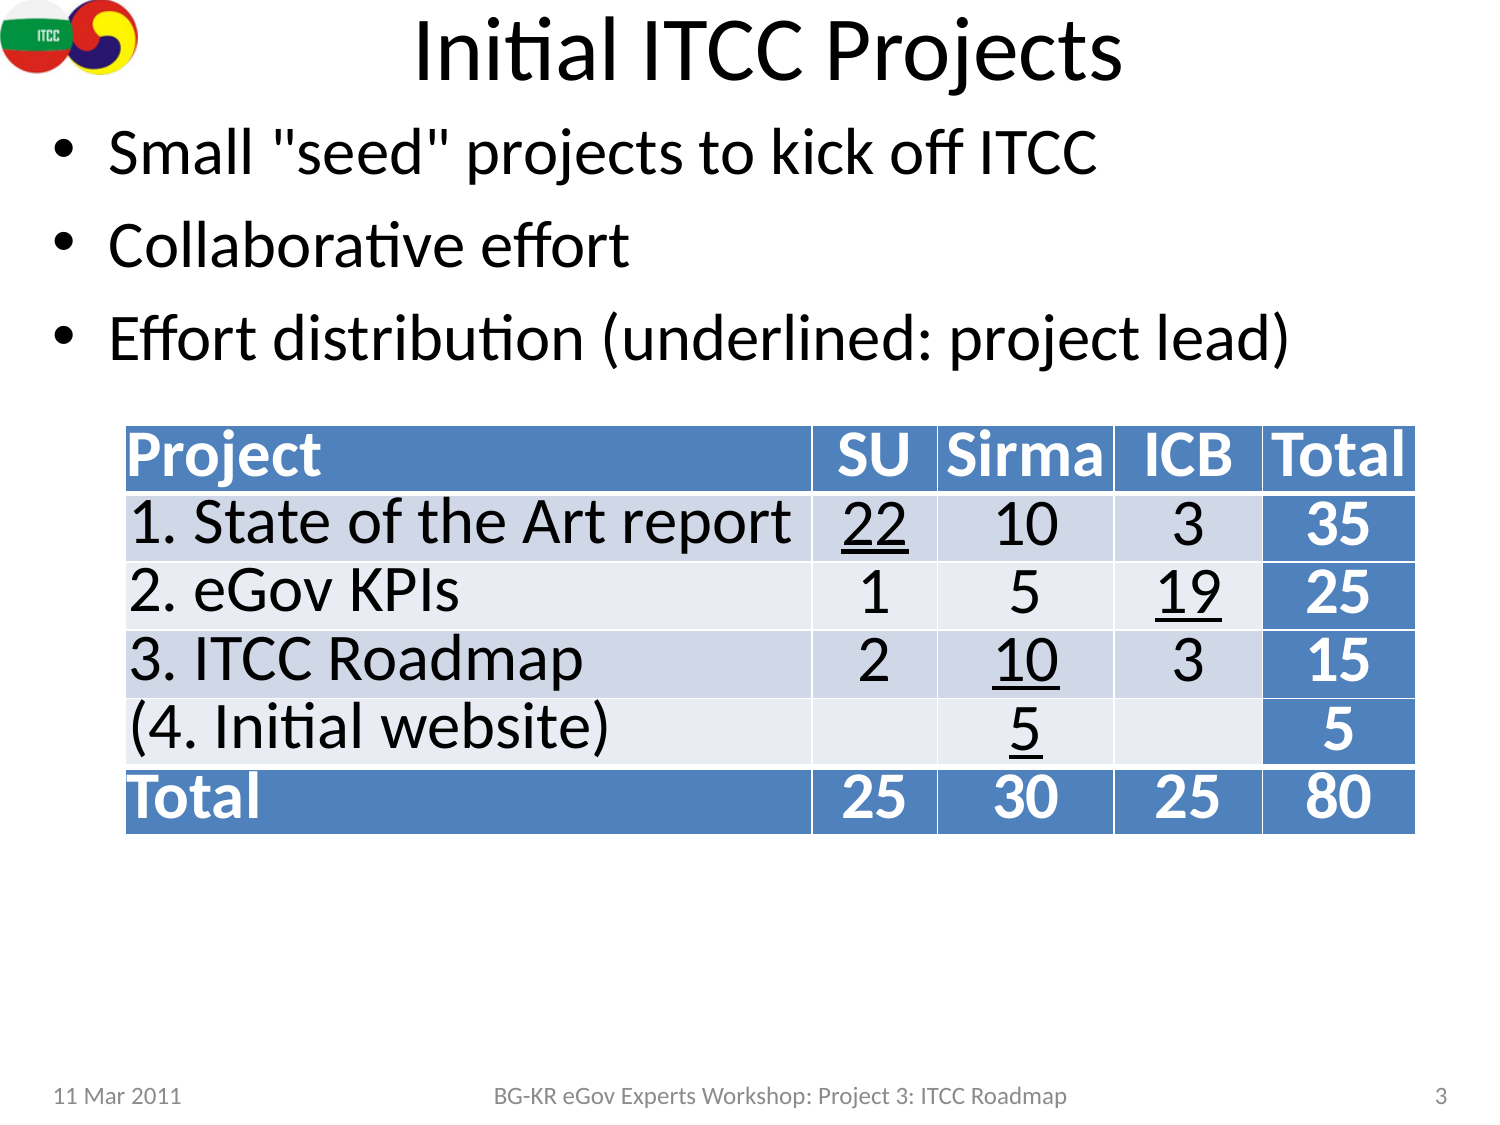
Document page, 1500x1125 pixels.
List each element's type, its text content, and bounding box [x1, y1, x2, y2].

table_header Sirma [938, 426, 1113, 491]
table_cell 35 [1263, 496, 1415, 561]
table_cell 5 [1263, 699, 1415, 764]
table_cell 25 [1115, 770, 1262, 834]
table_cell 30 [938, 770, 1113, 834]
table_cell 10 [938, 496, 1113, 561]
table_cell 1. State of the Art report [126, 496, 811, 561]
table_cell 80 [1263, 770, 1415, 834]
table_cell 3. ITCC Roadmap [126, 631, 811, 698]
table_cell 2. eGov KPIs [126, 563, 811, 629]
table_cell 25 [1263, 563, 1415, 629]
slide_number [37, 1065, 337, 1125]
table_cell 1 [813, 563, 937, 629]
table_header SU [813, 426, 937, 491]
table_cell 5 [938, 563, 1113, 629]
table_cell 10 [938, 631, 1113, 698]
table_cell [1115, 699, 1262, 764]
table_header Project [126, 426, 811, 491]
table_cell 19 [1115, 563, 1262, 629]
table_cell 3 [1115, 496, 1262, 561]
list Small "seed" projects to kick off ITCC Collaborative effort Effort distribution (underlined: project lead) [37, 99, 1463, 1063]
picture [0, 0, 138, 75]
footer BG-KR eGov Experts Workshop: Project 3: ITCC Roadmap [337, 1065, 1225, 1125]
table_cell 2 [813, 631, 937, 698]
table_cell 15 [1263, 631, 1415, 698]
table_header ICB [1115, 426, 1262, 491]
table_cell 3 [1115, 631, 1262, 698]
table_cell (4. Initial website) [126, 699, 811, 764]
table_cell [813, 699, 937, 764]
table_cell 22 [813, 496, 937, 561]
table_cell Total [126, 770, 811, 834]
title Initial ITCC Projects [149, 0, 1388, 88]
table_header Total [1263, 426, 1415, 491]
table_cell 25 [813, 770, 937, 834]
table_cell 5 [938, 699, 1113, 764]
slide_number 3 [1225, 1065, 1463, 1125]
